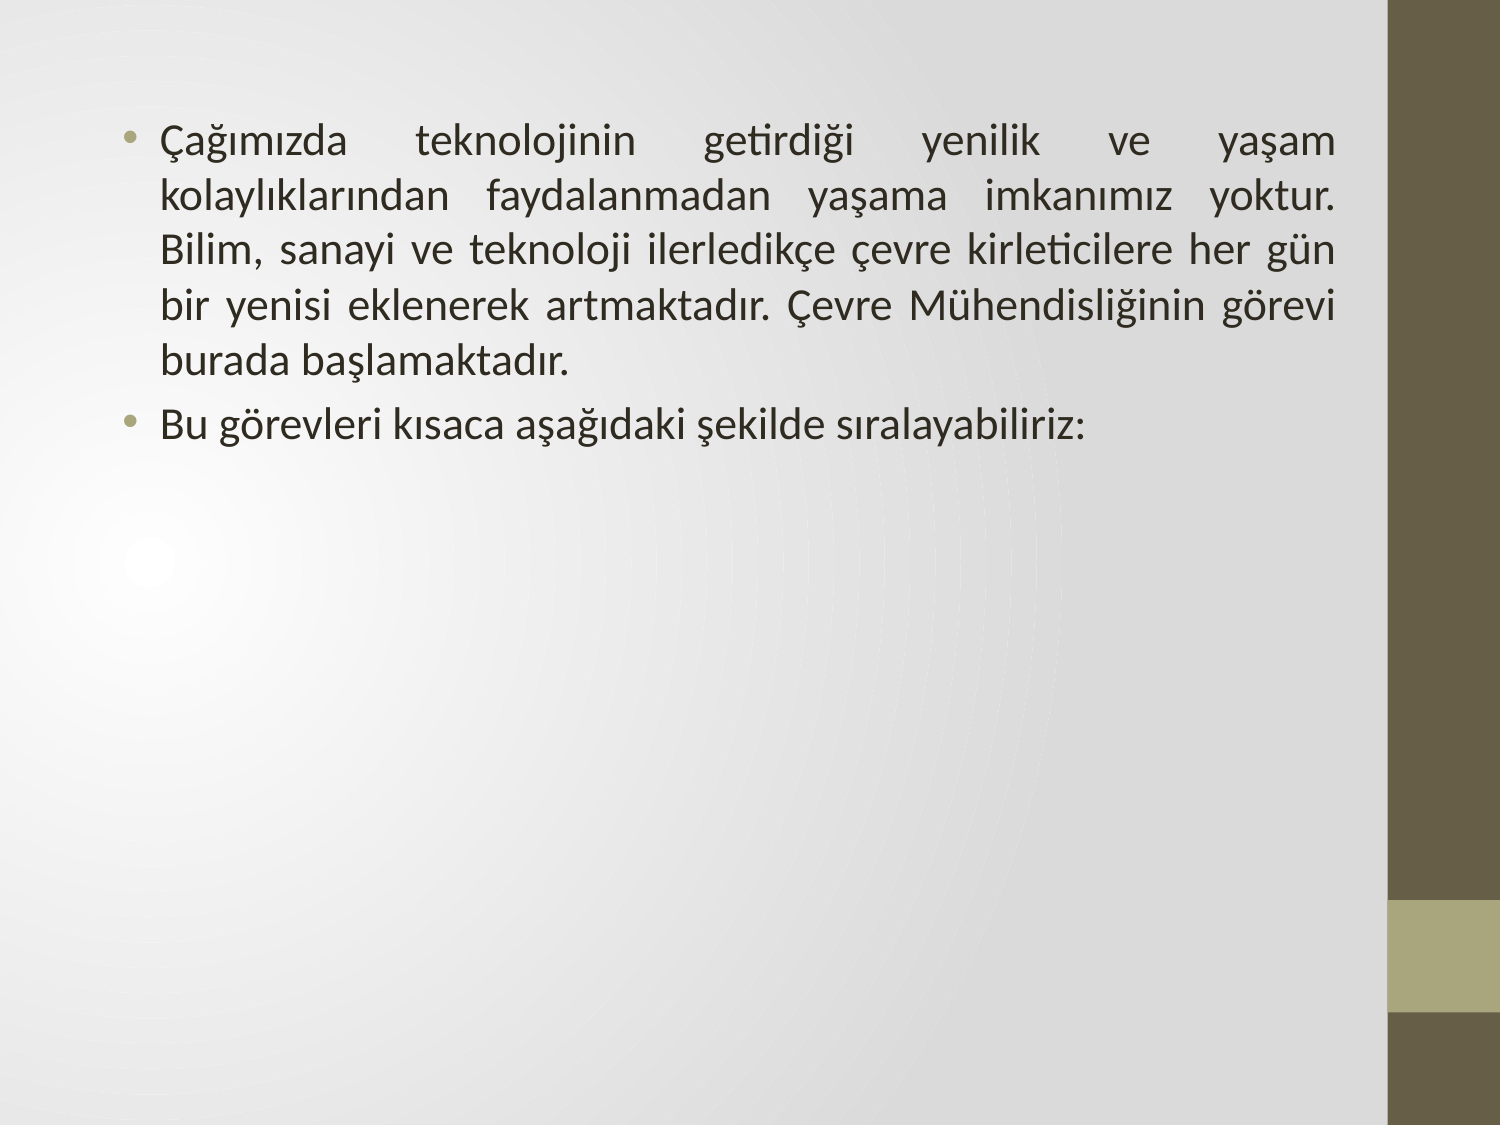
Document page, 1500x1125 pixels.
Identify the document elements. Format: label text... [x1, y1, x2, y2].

list Çağımızda teknolojinin getirdiği yenilik ve yaşam kolaylıklarından faydalanmadan yaşama imkanımız yoktur. Bilim, sanayi ve teknoloji ilerledikçe çevre kirleticilere her gün bir yenisi eklenerek artmaktadır. Çevre Mühendisliğinin görevi burada başlamaktadır. Bu görevleri kısaca aşağıdaki şekilde sıralayabiliriz: [88, 101, 1353, 845]
